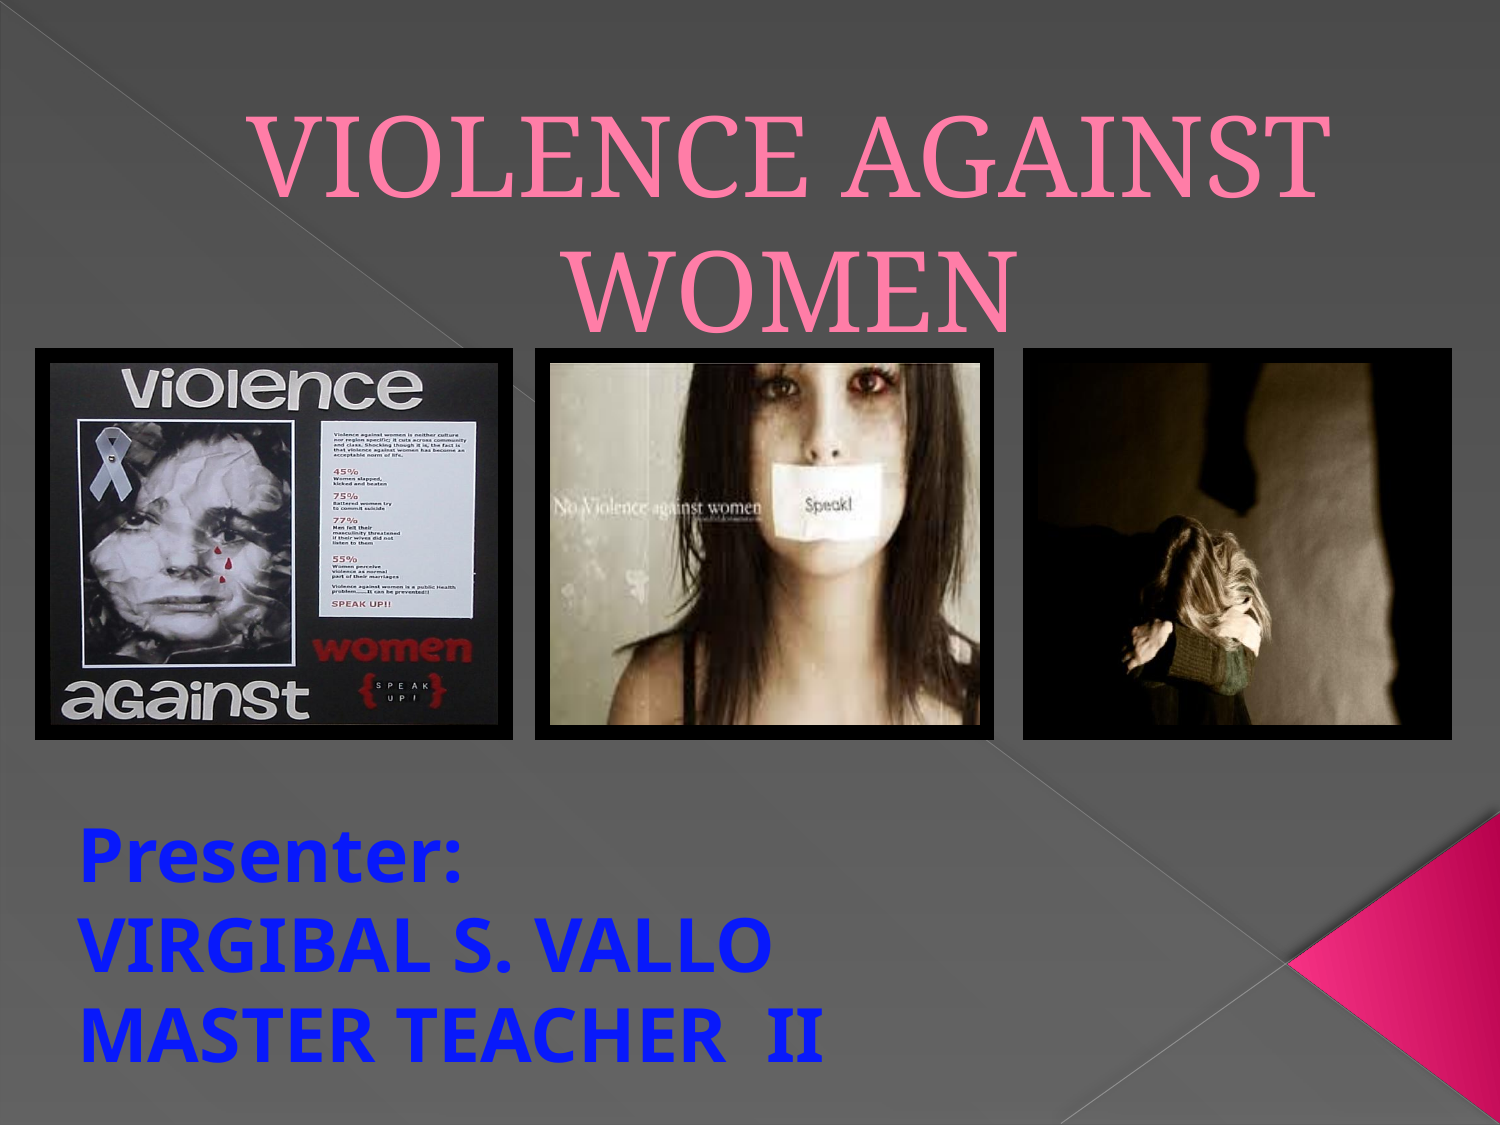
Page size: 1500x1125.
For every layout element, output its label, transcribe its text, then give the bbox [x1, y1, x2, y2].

subtitle Presenter: VIRGIBAL S. VALLO MASTER TEACHER II [62, 800, 1386, 1088]
picture [1037, 362, 1438, 726]
picture [49, 362, 499, 726]
picture [549, 362, 980, 726]
title VIOLENCE AGAINST WOMEN [88, 62, 1412, 363]
